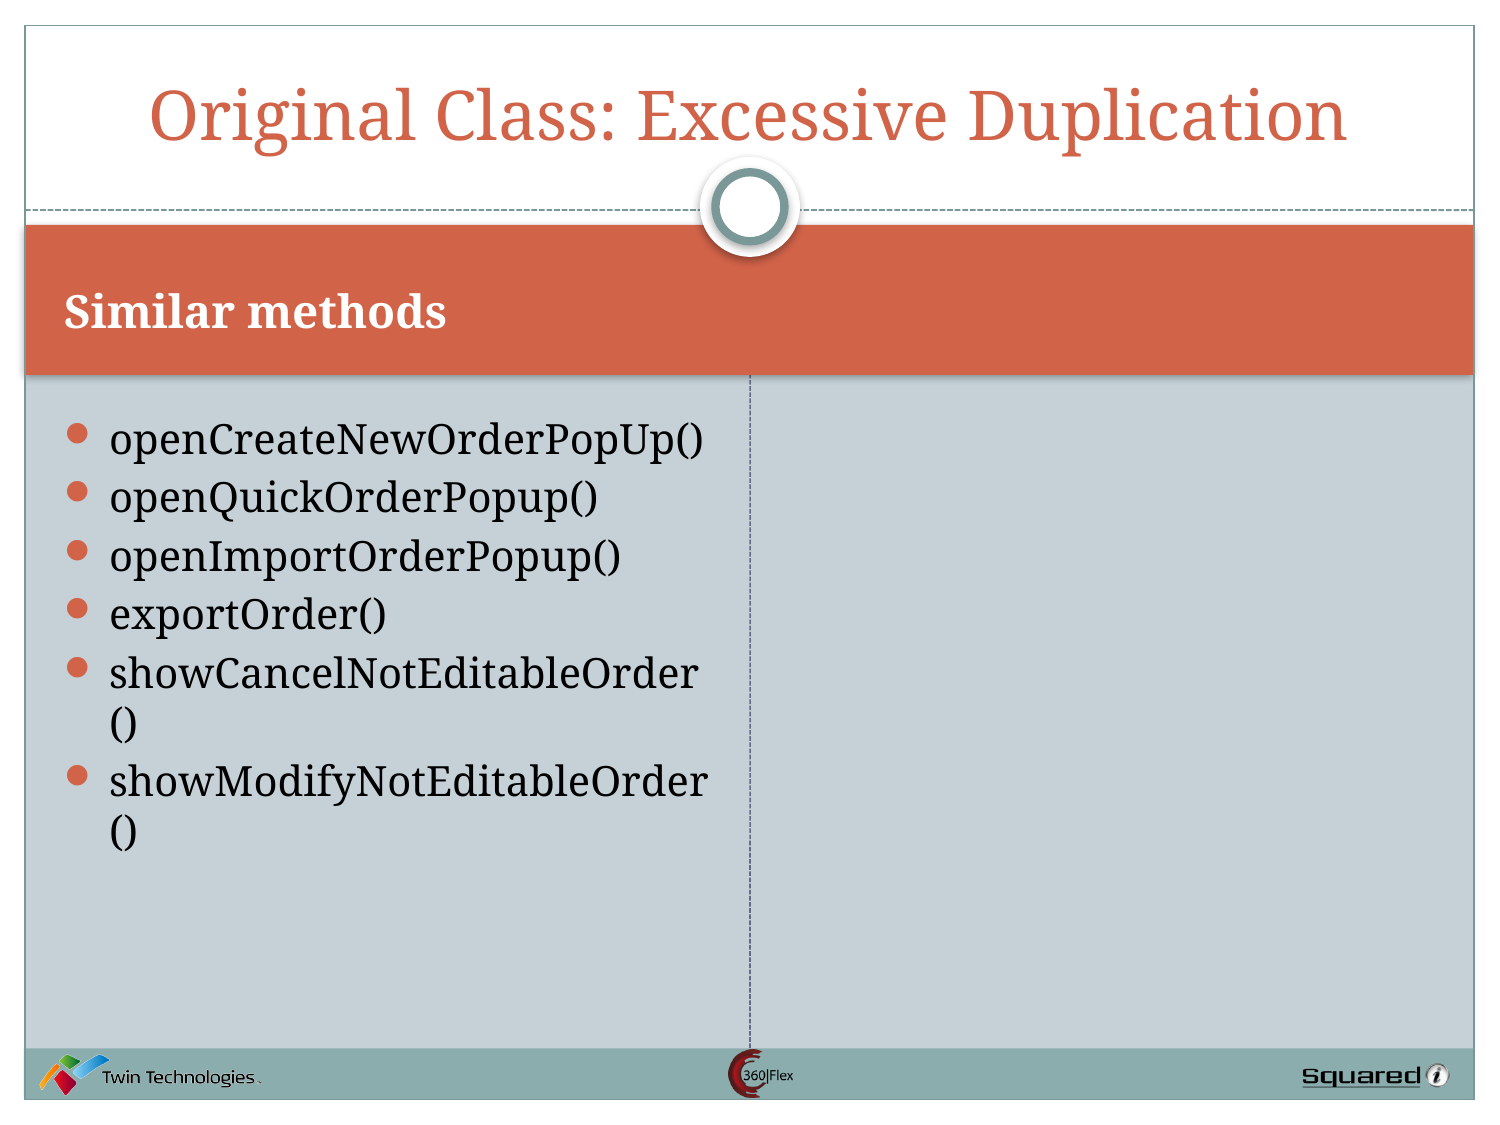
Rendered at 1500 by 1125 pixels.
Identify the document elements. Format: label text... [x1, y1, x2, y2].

picture [1299, 1062, 1450, 1088]
picture [37, 1052, 263, 1100]
list Similar methods [48, 249, 714, 371]
title Original Class: Excessive Duplication [49, 37, 1450, 162]
picture [728, 1049, 793, 1098]
list openCreateNewOrderPopUp() openQuickOrderPopup() openImportOrderPopup() exportOrder() showCancelNotEditableOrder() showModifyNotEditableOrder() [49, 405, 727, 1032]
